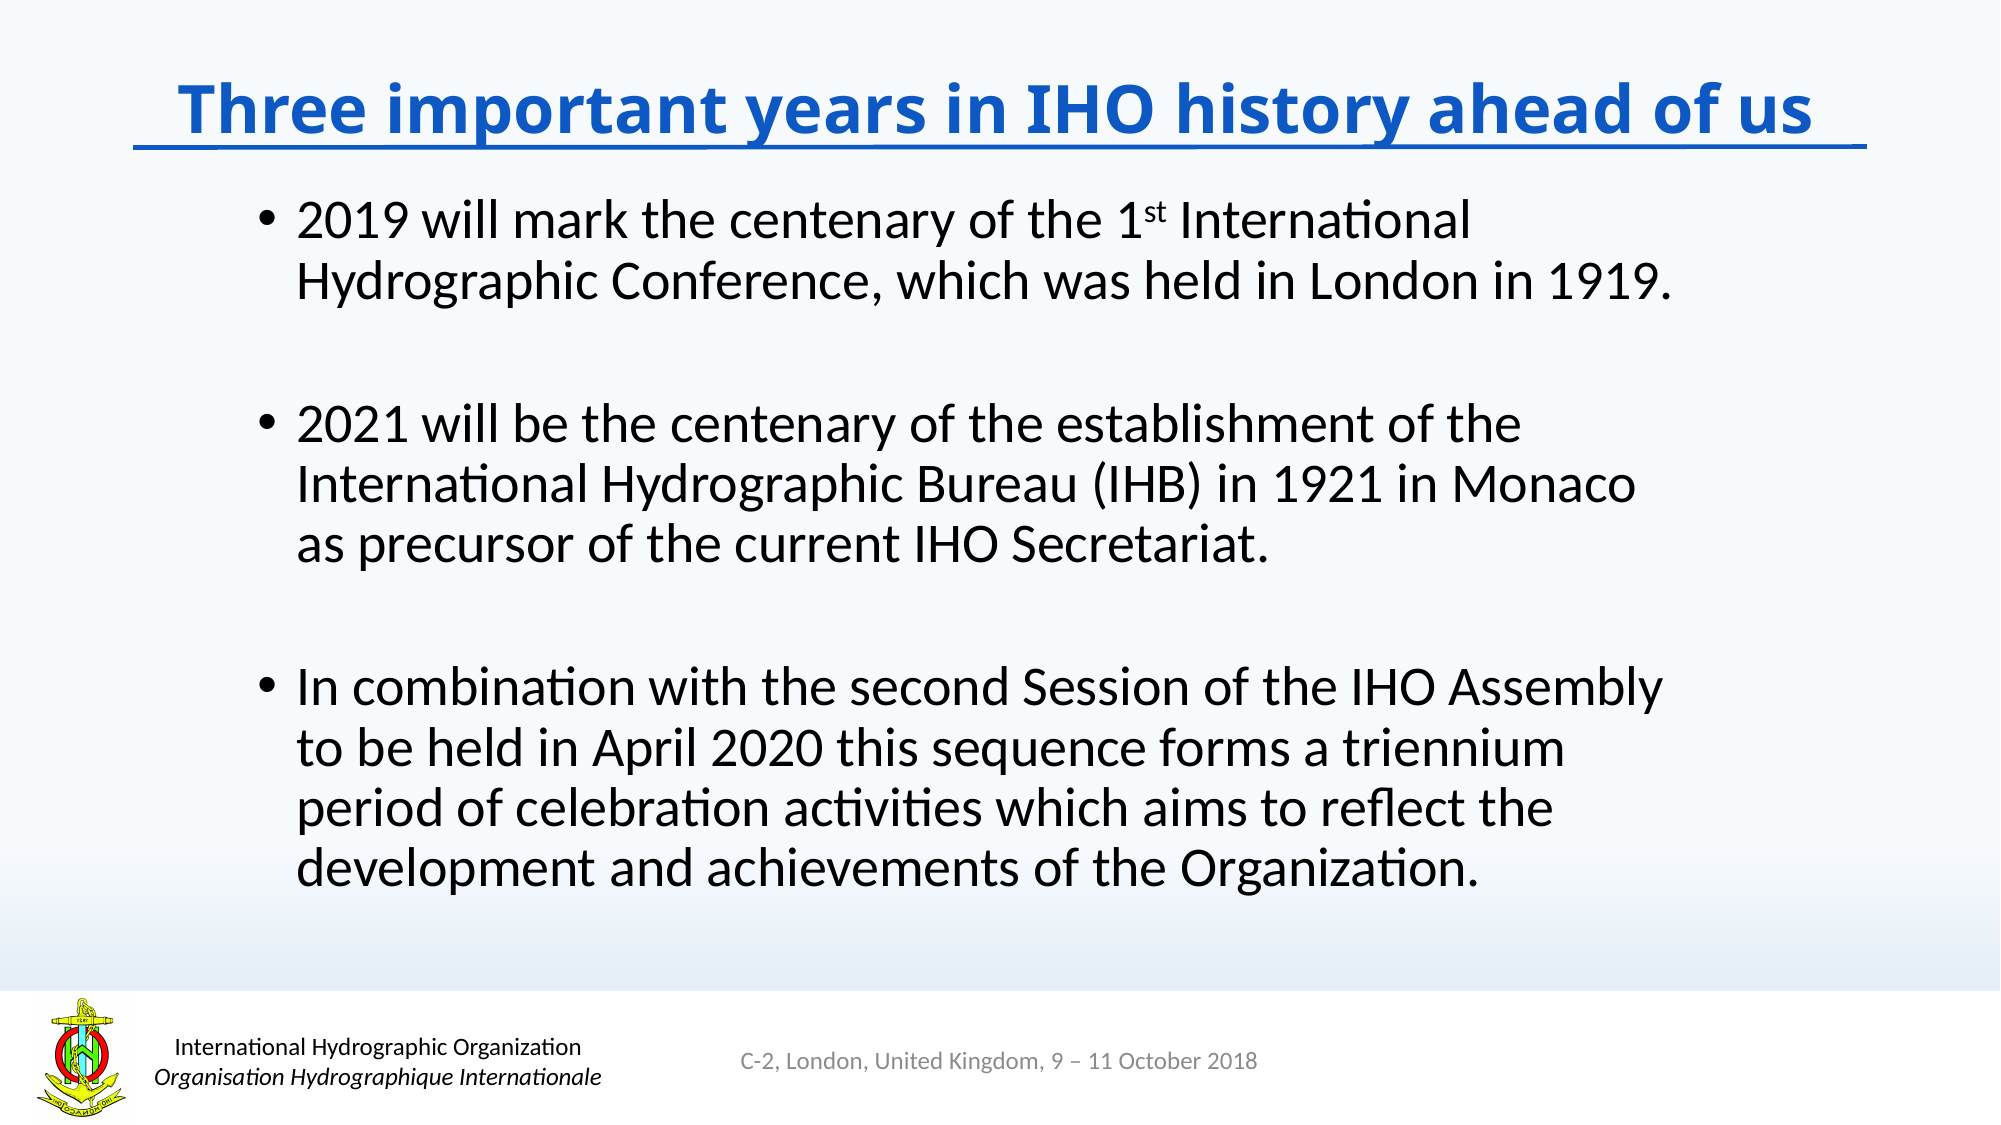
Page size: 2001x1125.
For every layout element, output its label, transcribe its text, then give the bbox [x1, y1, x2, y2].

text_box Three important years in IHO history ahead of us [162, 67, 1888, 157]
footer C-2, London, United Kingdom, 9 – 11 October 2018 [662, 1029, 1338, 1090]
list 2019 will mark the centenary of the 1st International Hydrographic Conference, which was held in London in 1919. 2021 will be the centenary of the establishment of the International Hydrographic Bureau (IHB) in 1921 in Monaco as precursor of the current IHO Secretariat. In combination with the second Session of the IHO Assembly to be held in April 2020 this sequence forms a triennium period of celebration activities which aims to reflect the development and achievements of the Organization. [242, 183, 1691, 946]
picture [33, 994, 133, 1125]
